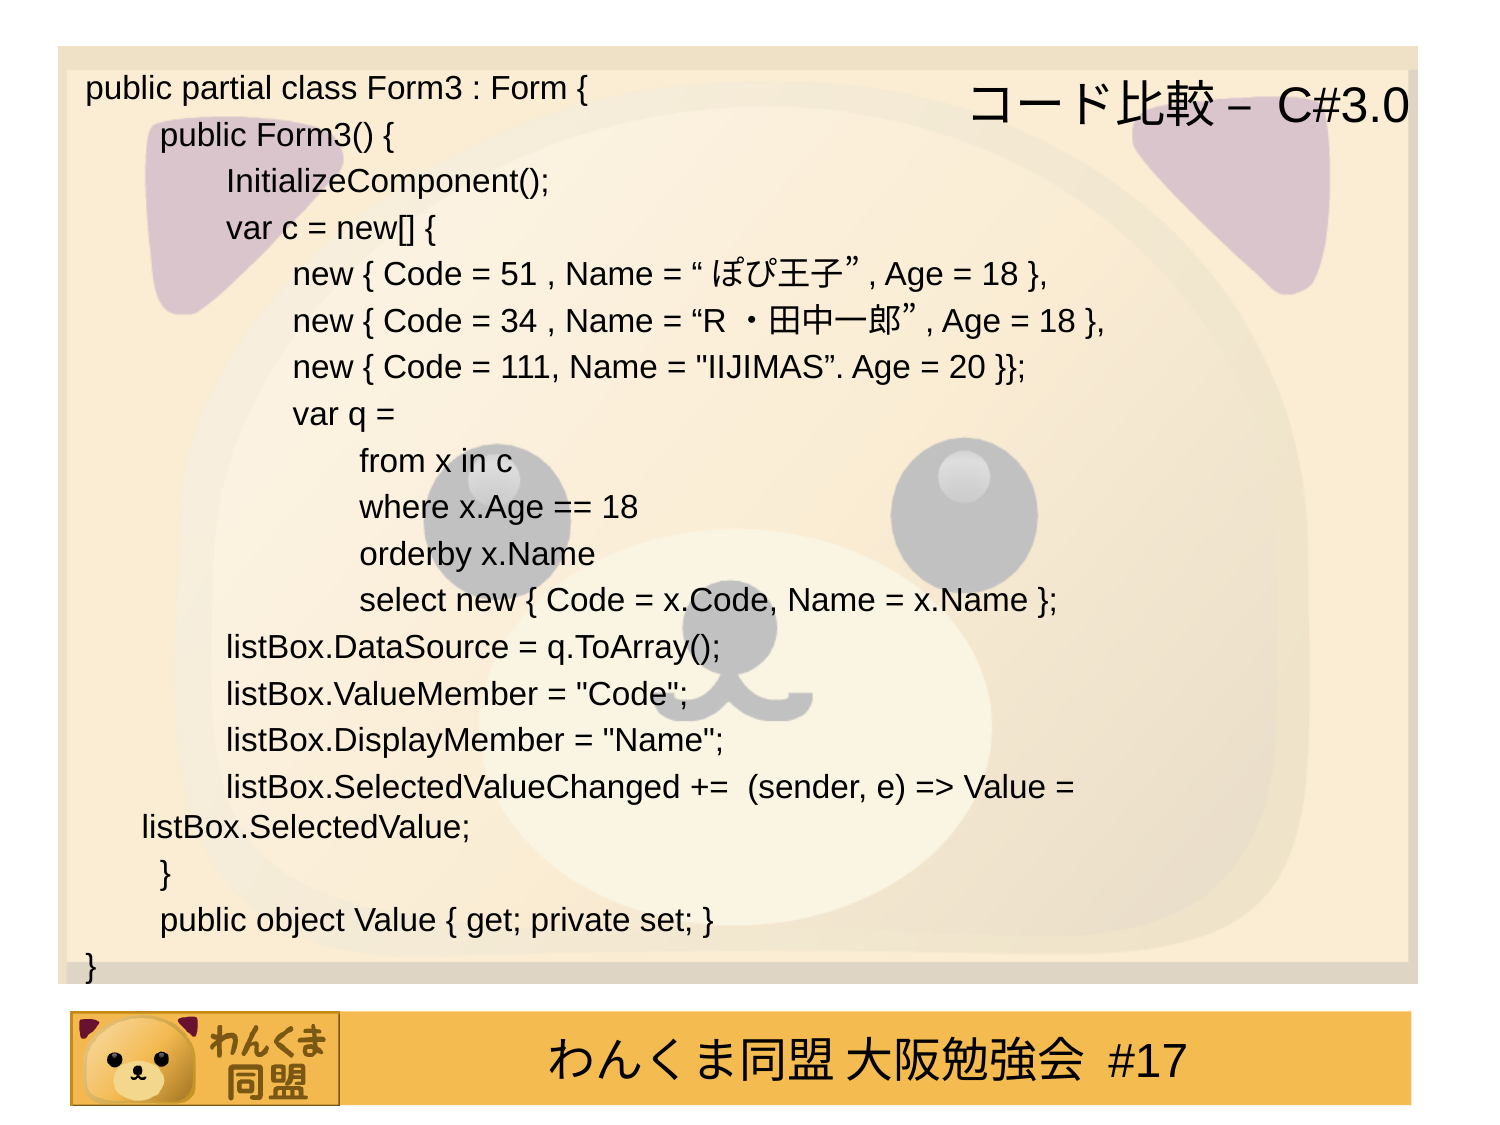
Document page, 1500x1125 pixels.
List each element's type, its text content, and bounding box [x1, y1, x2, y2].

picture [70, 1020, 340, 1106]
picture [58, 46, 74, 984]
title コード比較 – C#3.0 [74, 44, 1426, 162]
list public partial class Form3 : Form { public Form3() { InitializeComponent(); var c = new[] { new { Code = 51 , Name = “ぽぴ王子”, Age = 18 }, new { Code = 34 , Name = “R・田中一郎”, Age = 18 }, new { Code = 111, Name = "IIJIMAS”. Age = 20 }}; var q = from x in c where x.Age == 18 orderby x.Name select new { Code = x.Code, Name = x.Name }; listBox.DataSource = q.ToArray(); listBox.ValueMember = "Code"; listBox.DisplayMember = "Name"; listBox.SelectedValueChanged += (sender, e) => Value = listBox.SelectedValue; } public object Value { get; private set; } } [70, 58, 1421, 1020]
